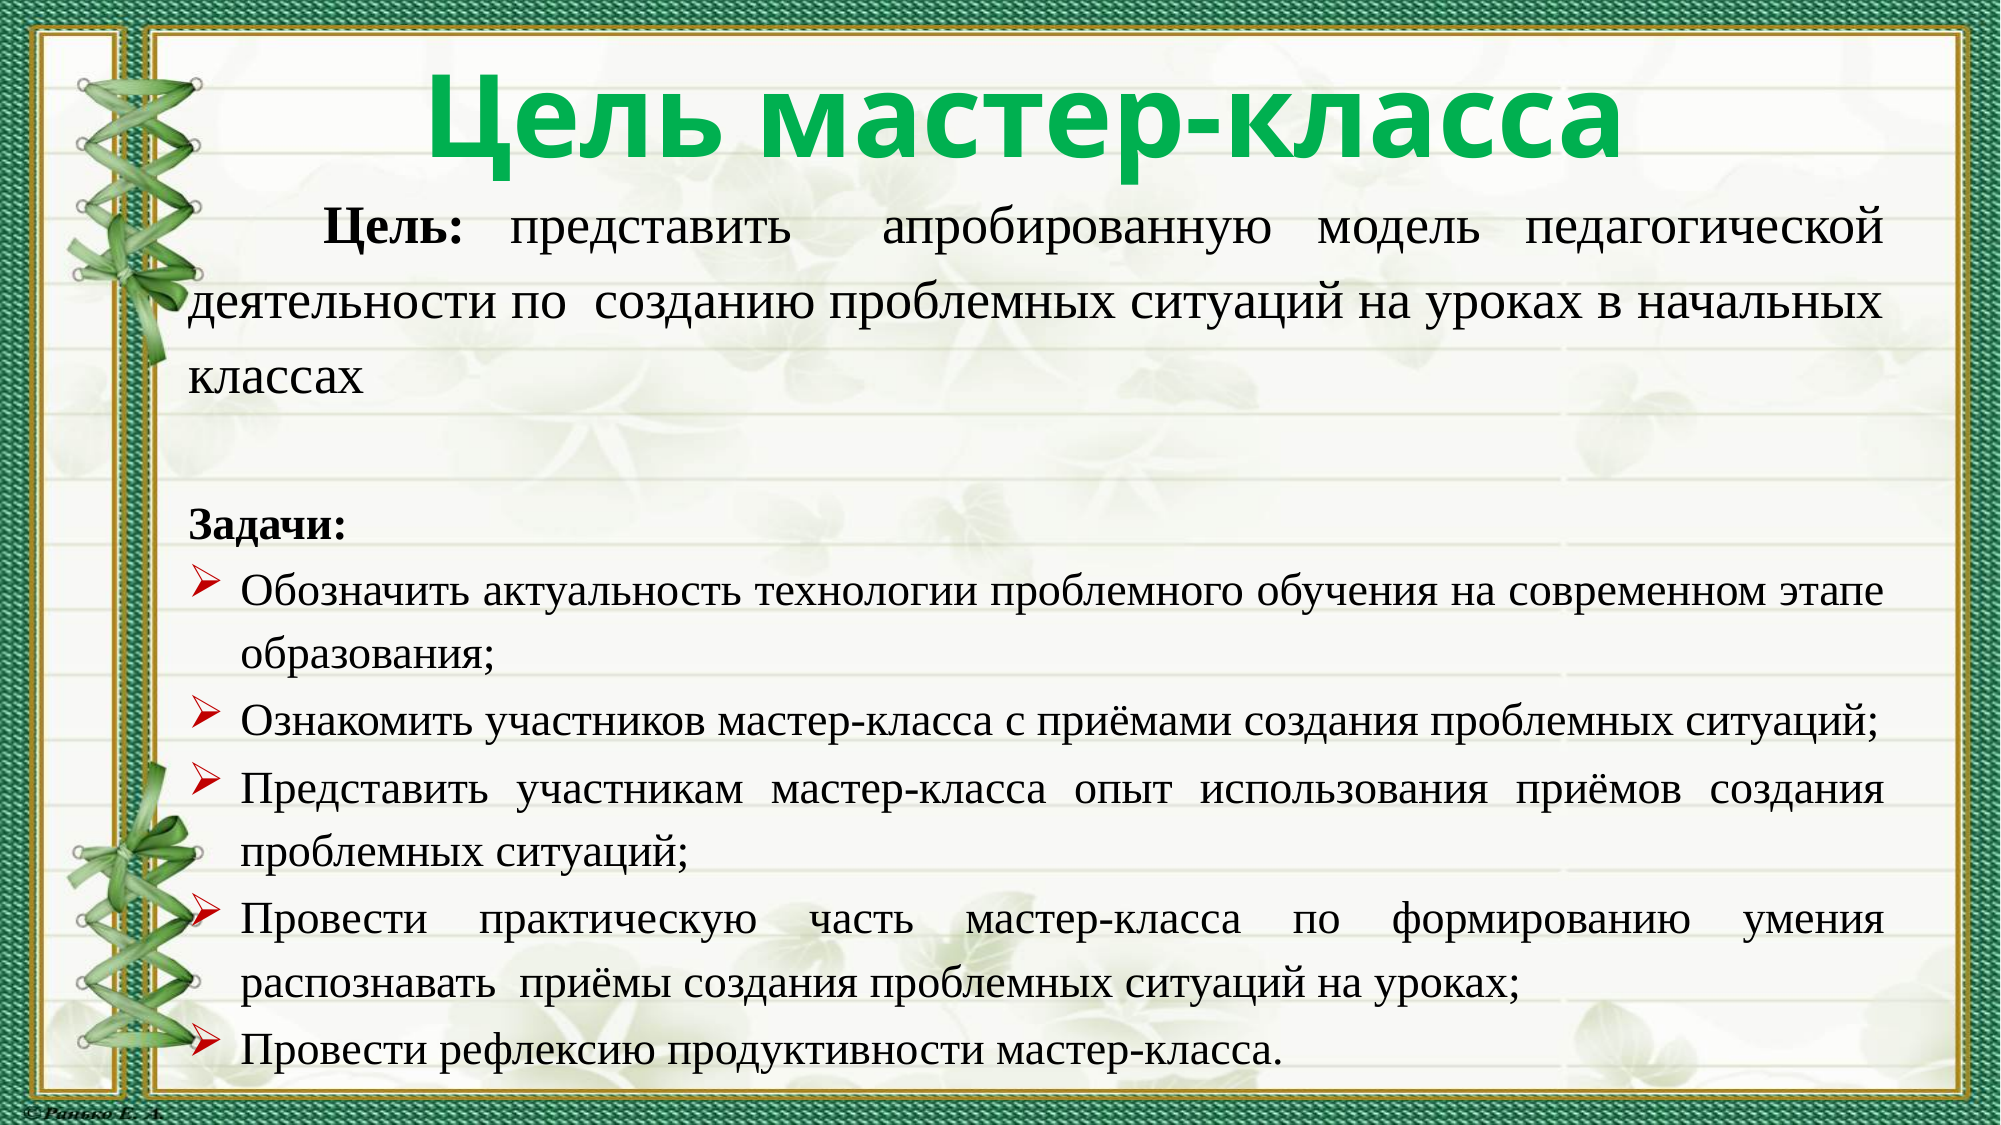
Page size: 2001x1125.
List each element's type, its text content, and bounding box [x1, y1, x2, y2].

picture [0, 0, 2001, 1125]
list Цель: представить апробированную модель педагогической деятельности по созданию проблемных ситуаций на уроках в начальных классах Задачи: Обозначить актуальность технологии проблемного обучения на современном этапе образования; Ознакомить участников мастер-класса с приёмами создания проблемных ситуаций; Представить участникам мастер-класса опыт использования приёмов создания проблемных ситуаций; Провести практическую часть мастер-класса по формированию умения распознавать приёмы создания проблемных ситуаций на уроках; Провести рефлексию продуктивности мастер-класса. [173, 172, 1900, 1083]
text_box Цель мастер-класса [349, 30, 1700, 172]
